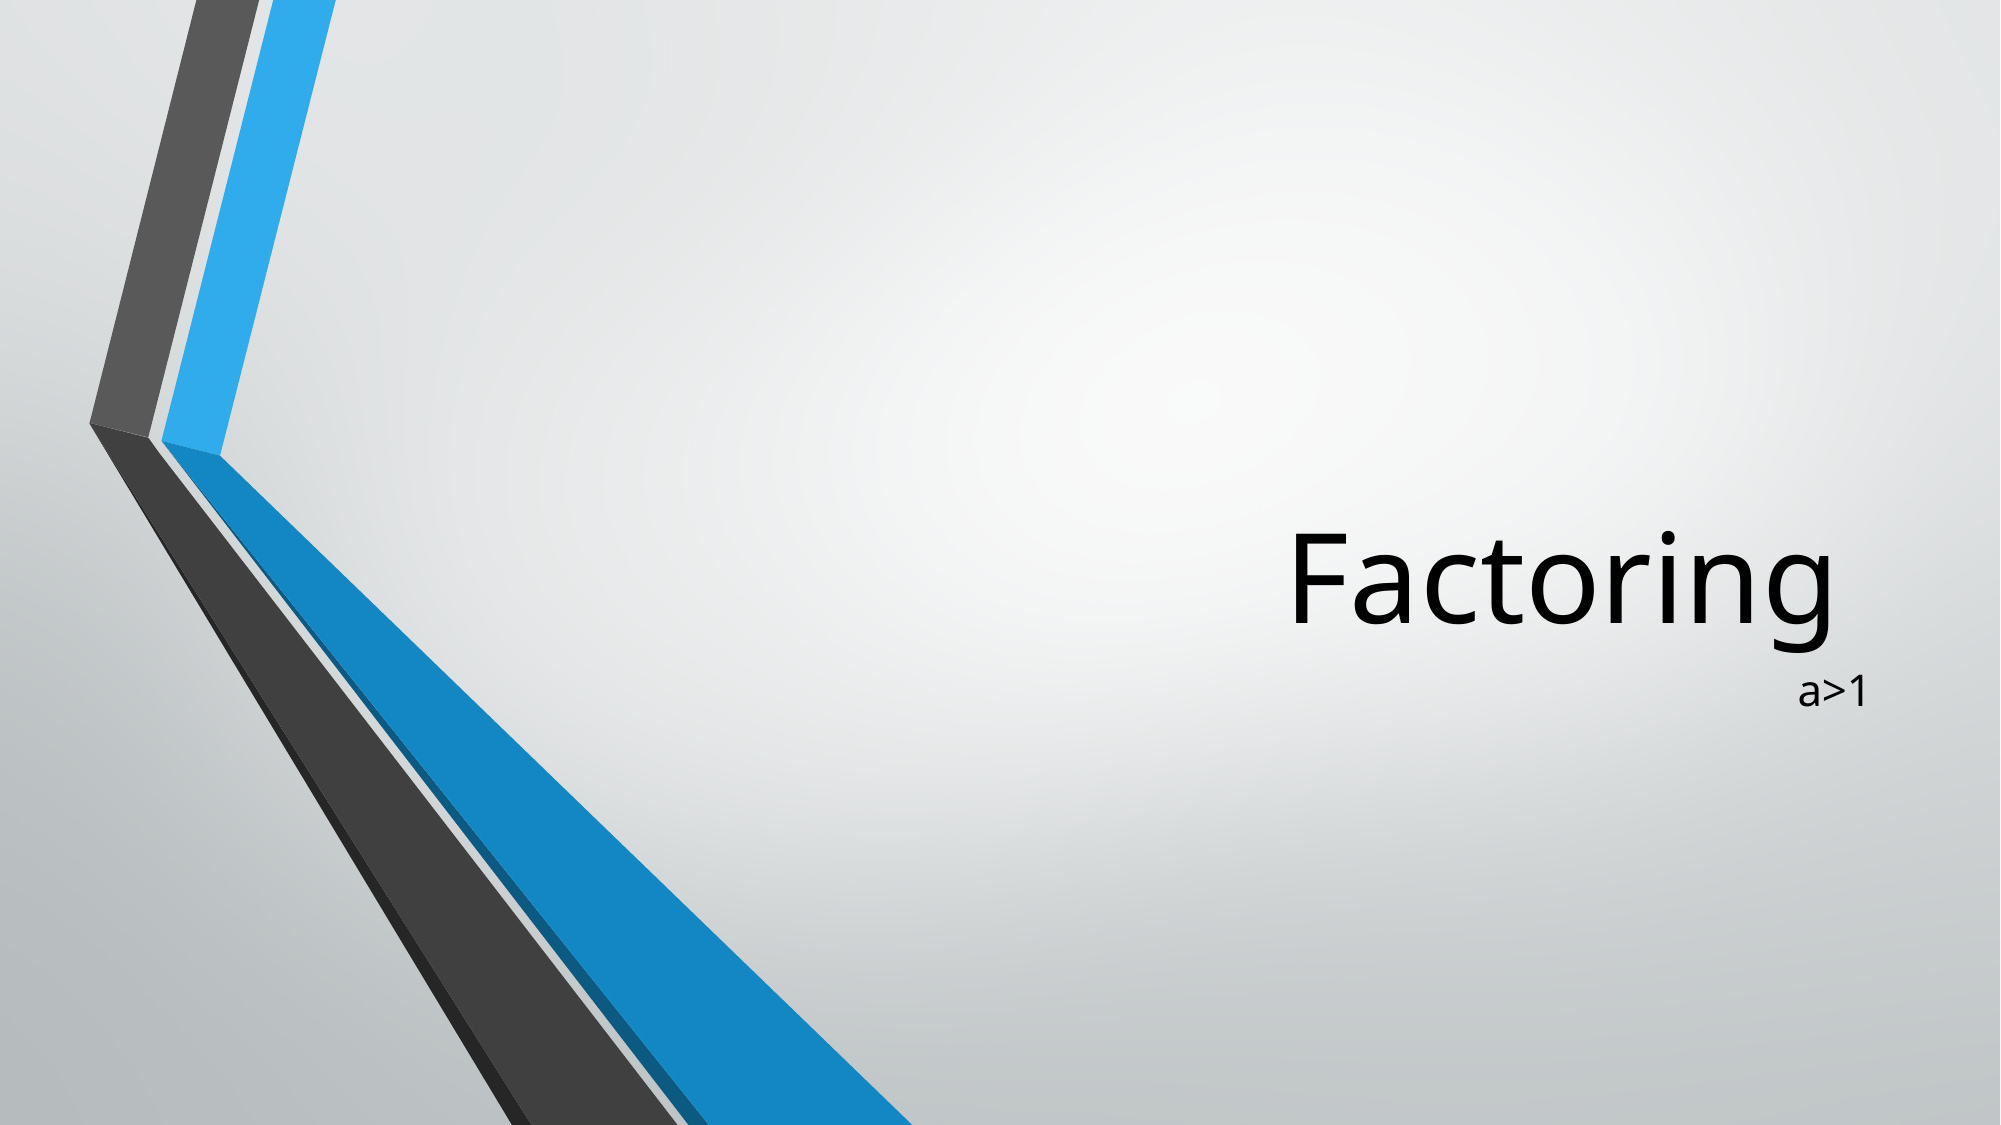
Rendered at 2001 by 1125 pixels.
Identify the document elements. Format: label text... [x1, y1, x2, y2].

title Factoring [480, 226, 1887, 656]
subtitle a>1 [740, 655, 1887, 884]
